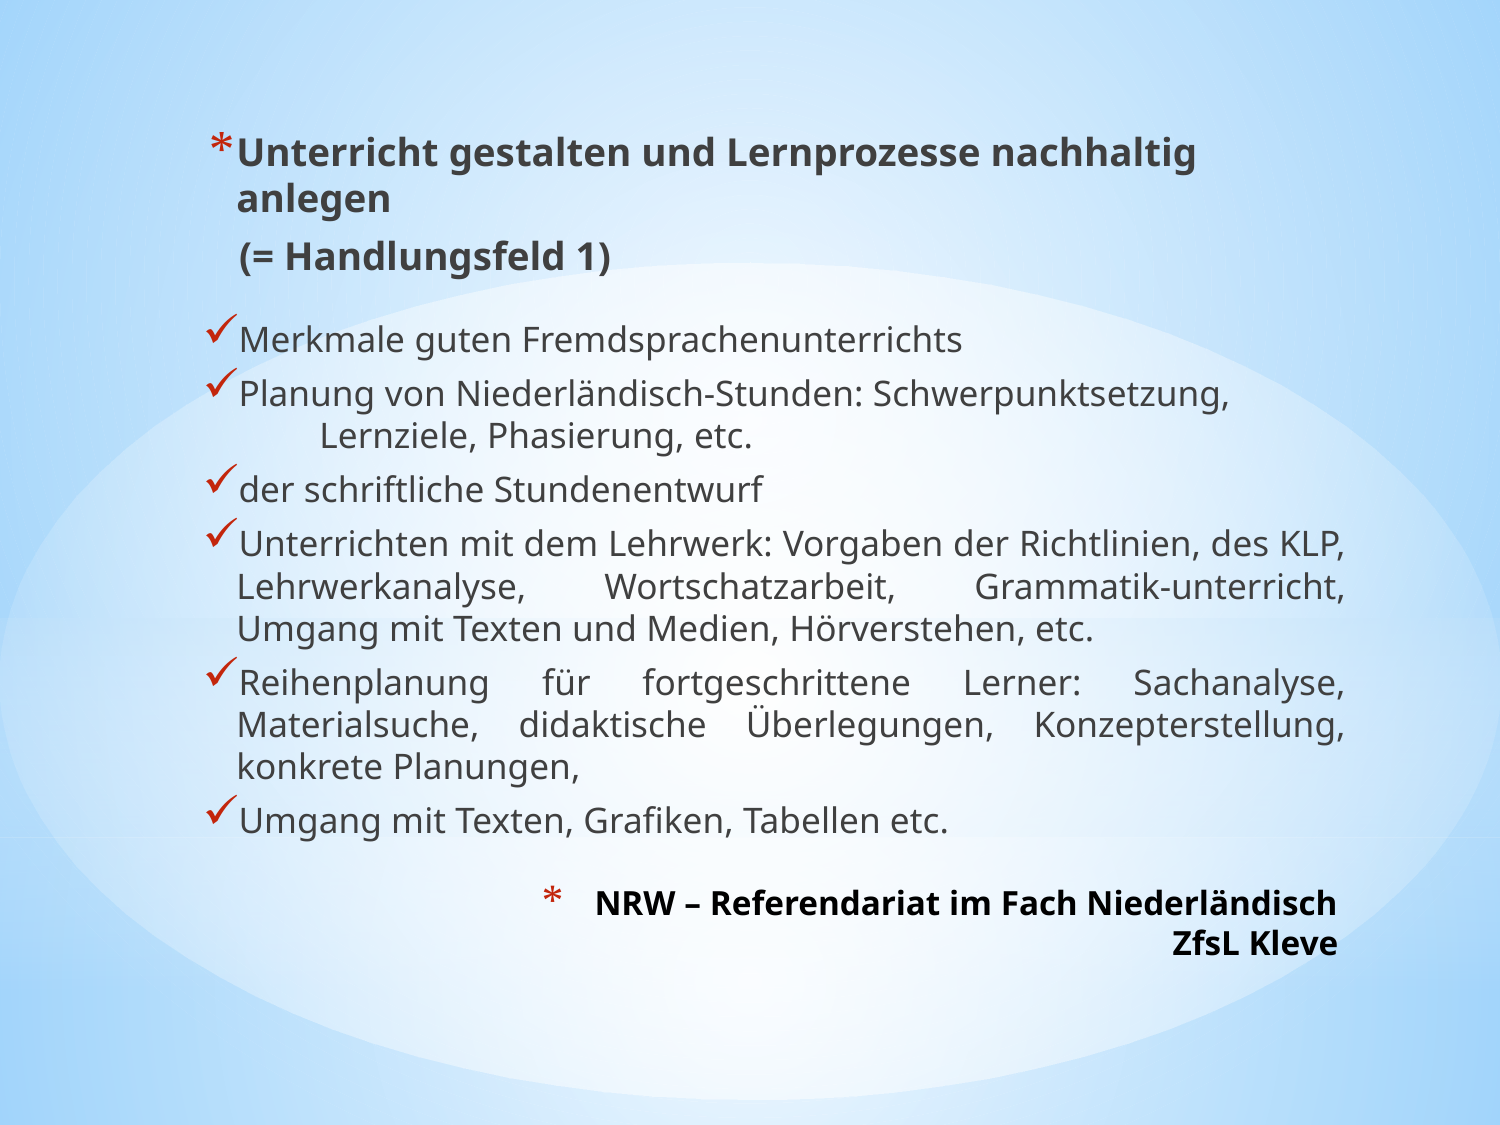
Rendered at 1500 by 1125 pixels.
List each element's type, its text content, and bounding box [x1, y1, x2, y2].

title NRW – Referendariat im Fach Niederländisch ZfsL Kleve [294, 875, 1363, 985]
list Unterricht gestalten und Lernprozesse nachhaltig anlegen (= Handlungsfeld 1) Merkmale guten Fremdsprachenunterrichts Planung von Niederländisch-Stunden: Schwerpunktsetzung, Lernziele, Phasierung, etc. der schriftliche Stundenentwurf Unterrichten mit dem Lehrwerk: Vorgaben der Richtlinien, des KLP, Lehrwerkanalyse, Wortschatzarbeit, Grammatik-unterricht, Umgang mit Texten und Medien, Hörverstehen, etc. Reihenplanung für fortgeschrittene Lerner: Sachanalyse, Materialsuche, didaktische Überlegungen, Konzepterstellung, konkrete Planungen, Umgang mit Texten, Grafiken, Tabellen etc. [187, 120, 1363, 853]
